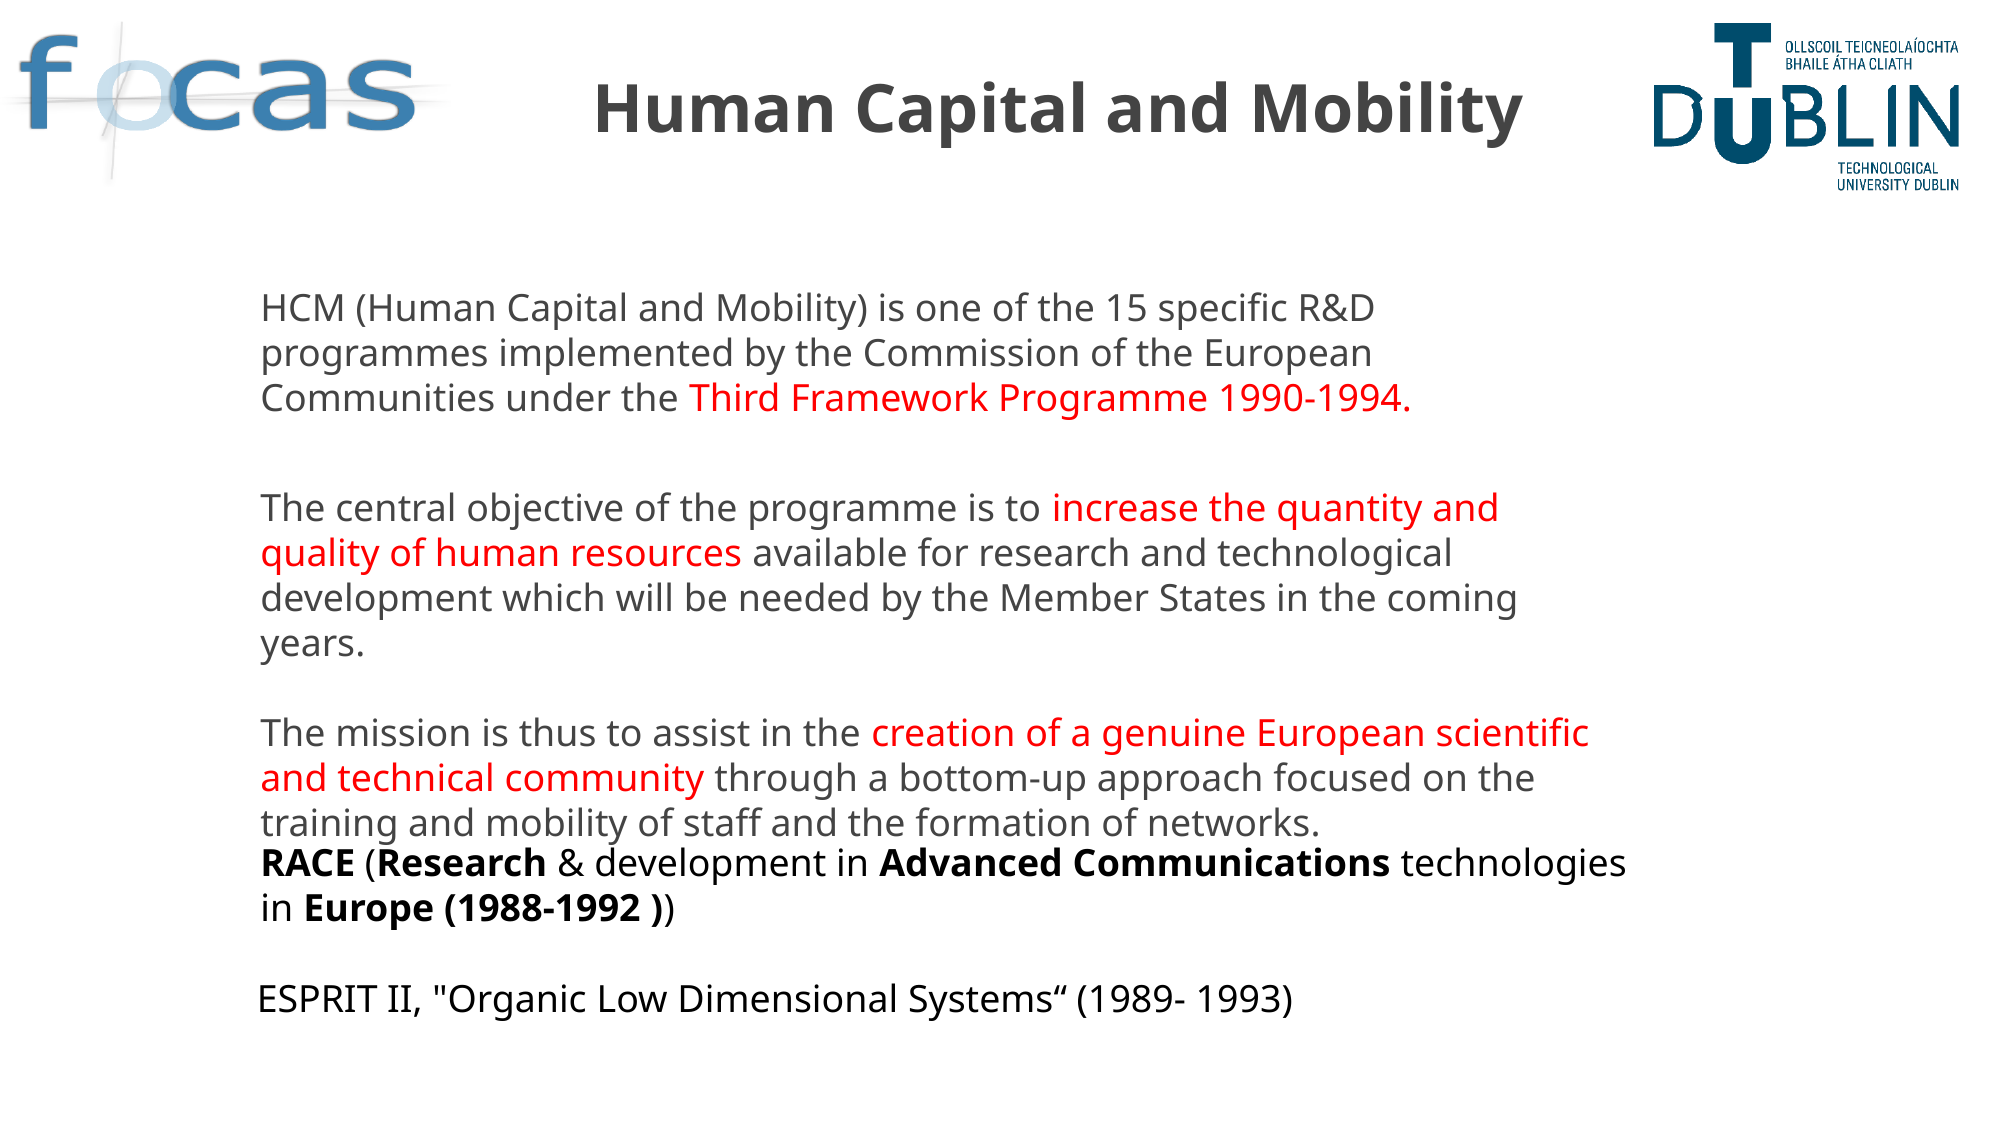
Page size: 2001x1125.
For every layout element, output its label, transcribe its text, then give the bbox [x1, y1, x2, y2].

picture [1607, 0, 2000, 232]
text_box RACE (Research & development in Advanced Communications technologies in Europe (1988-1992 )) [245, 831, 1723, 936]
text_box HCM (Human Capital and Mobility) is one of the 15 specific R&D programmes implemented by the Commission of the European Communities under the Third Framework Programme 1990-1994. [245, 276, 1608, 427]
text_box Human Capital and Mobility [578, 58, 1539, 154]
text_box ESPRIT II, "Organic Low Dimensional Systems“ (1989- 1993) [242, 967, 1309, 1027]
text_box The central objective of the programme is to increase the quantity and quality of human resources available for research and technological development which will be needed by the Member States in the coming years. The mission is thus to assist in the creation of a genuine European scientific and technical community through a bottom-up approach focused on the training and mobility of staff and the formation of networks. [245, 476, 1608, 831]
picture [0, 13, 451, 187]
